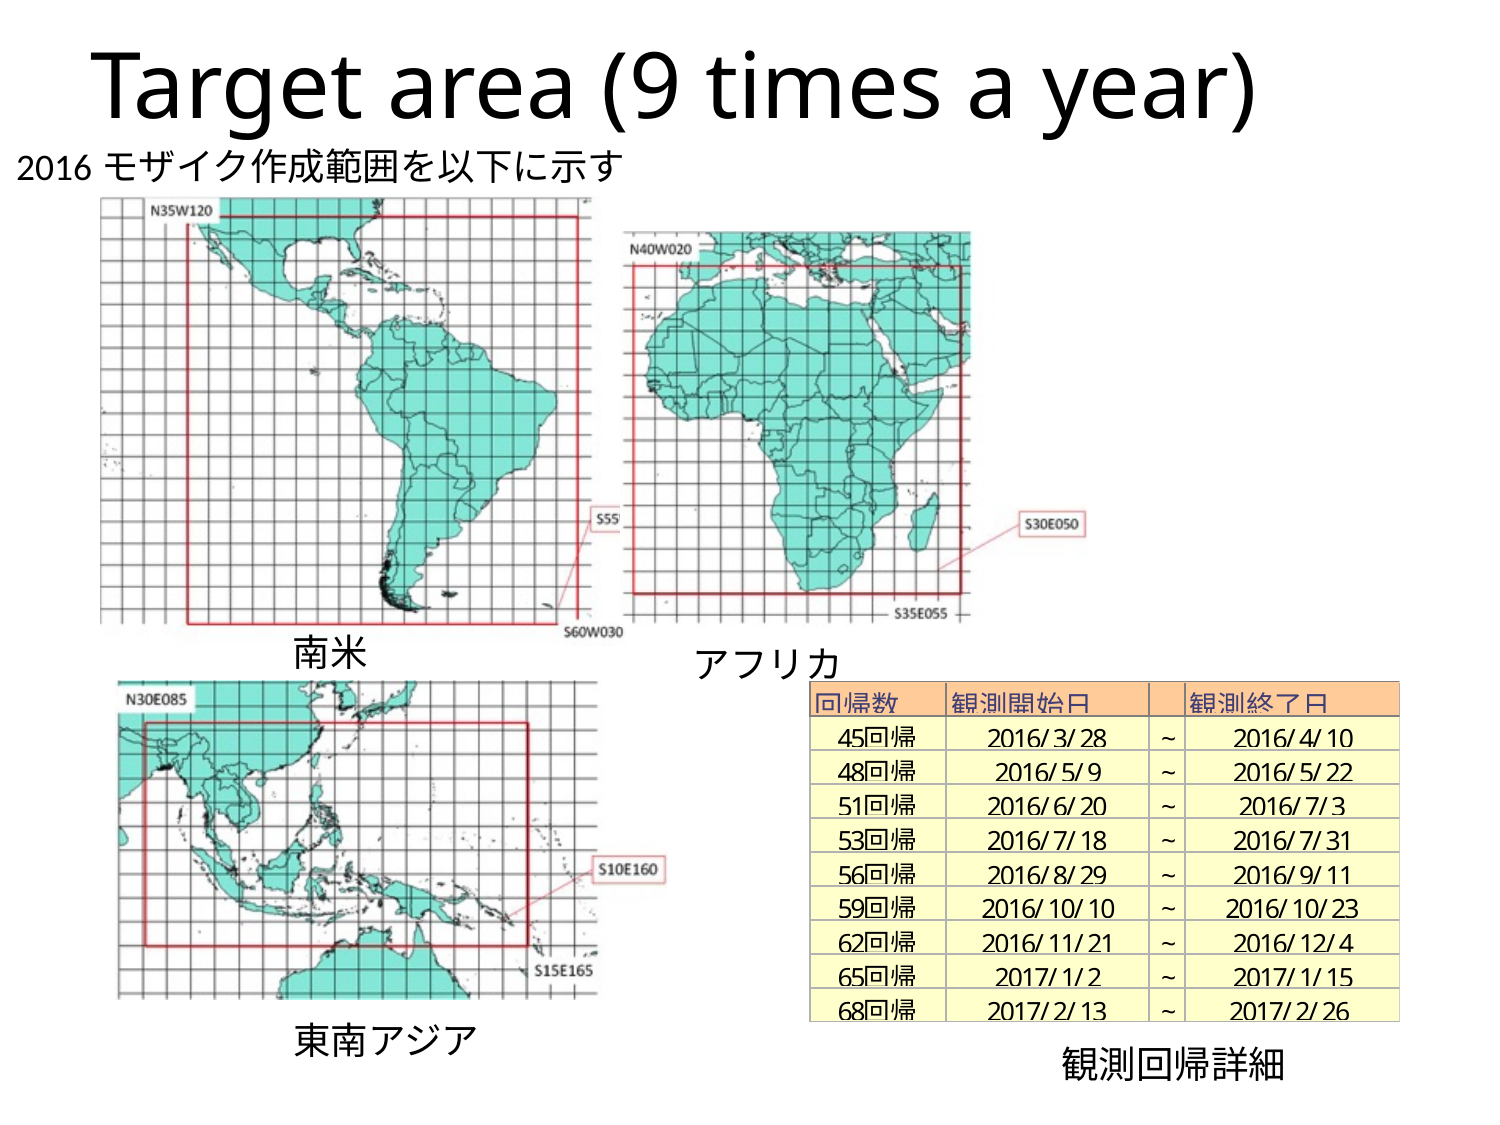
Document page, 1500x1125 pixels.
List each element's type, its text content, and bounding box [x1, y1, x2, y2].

picture [100, 196, 1088, 646]
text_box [809, 680, 1402, 1024]
text_box 南米 [278, 646, 383, 680]
picture [115, 680, 668, 1000]
text_box アフリカ [678, 633, 858, 694]
text_box 2016モザイク作成範囲を以下に示す [1, 135, 641, 196]
text_box 観測回帰詳細 [1046, 1033, 1302, 1094]
text_box 東南アジア [278, 1009, 494, 1070]
title Target area (9 times a year) [75, 0, 1425, 183]
